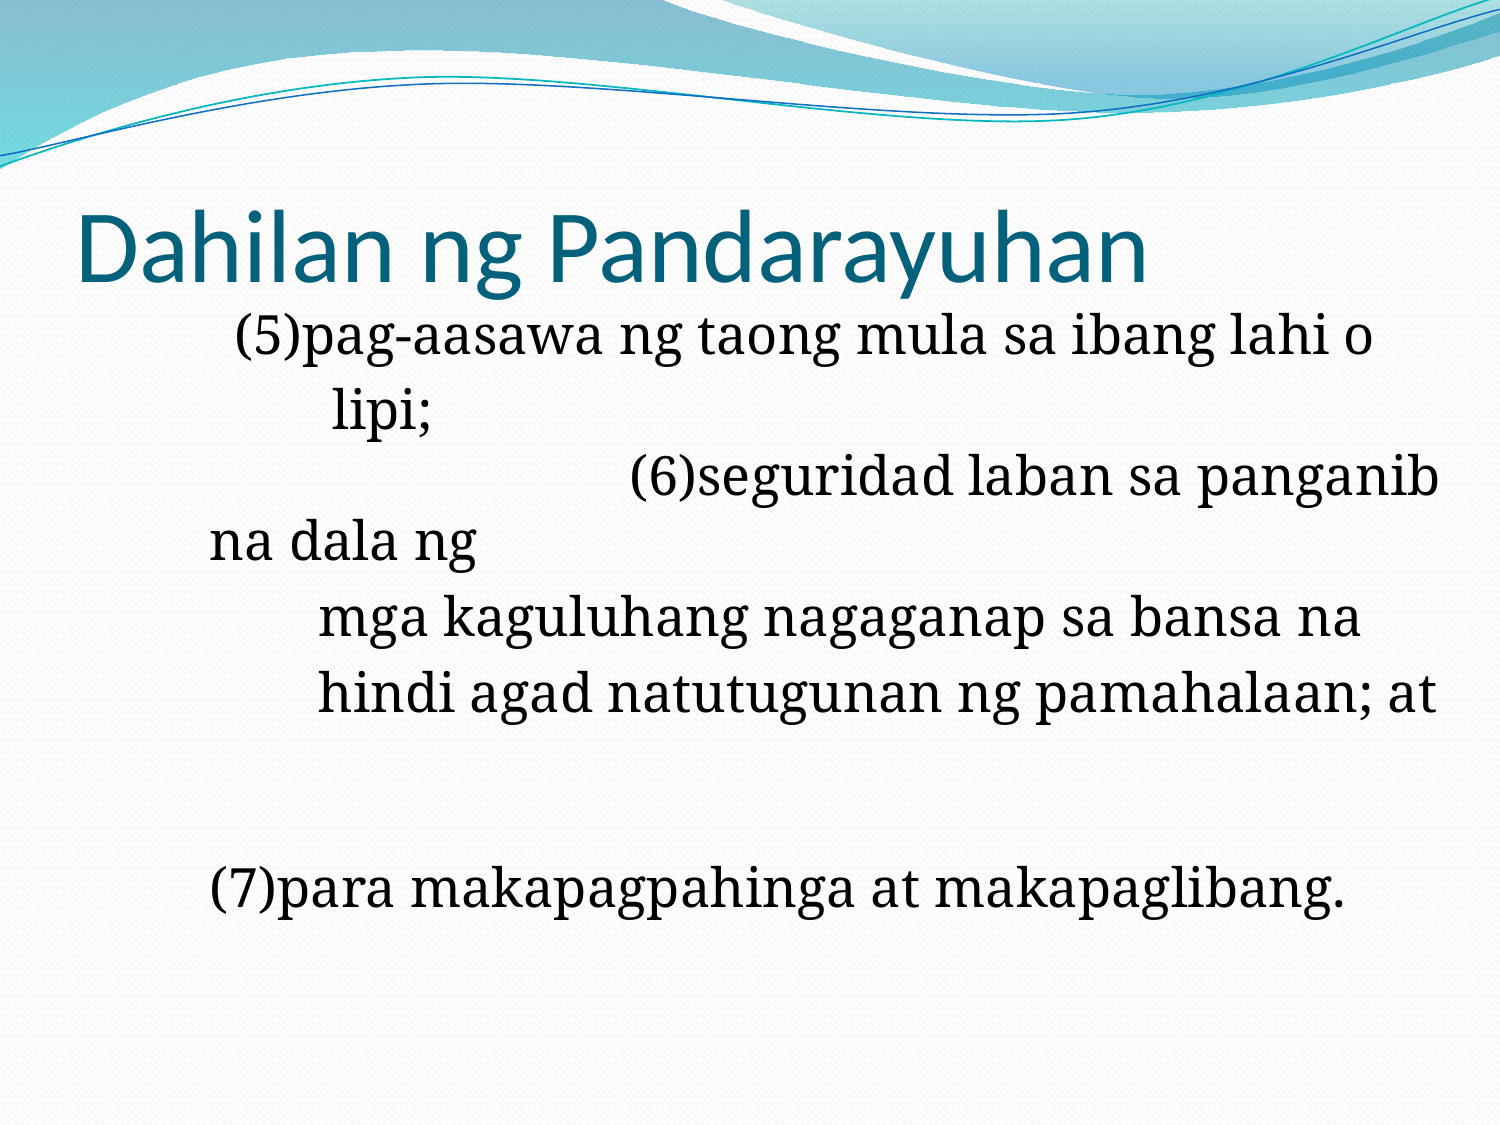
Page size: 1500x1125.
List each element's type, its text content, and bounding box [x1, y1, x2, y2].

title Dahilan ng Pandarayuhan [75, 115, 1425, 303]
list (5)pag-aasawa ng taong mula sa ibang lahi o lipi; (6)seguridad laban sa panganib na dala ng mga kaguluhang nagaganap sa bansa na hindi agad natutugunan ng pamahalaan; at (7)para makapagpahinga at makapaglibang. [150, 292, 1463, 1043]
